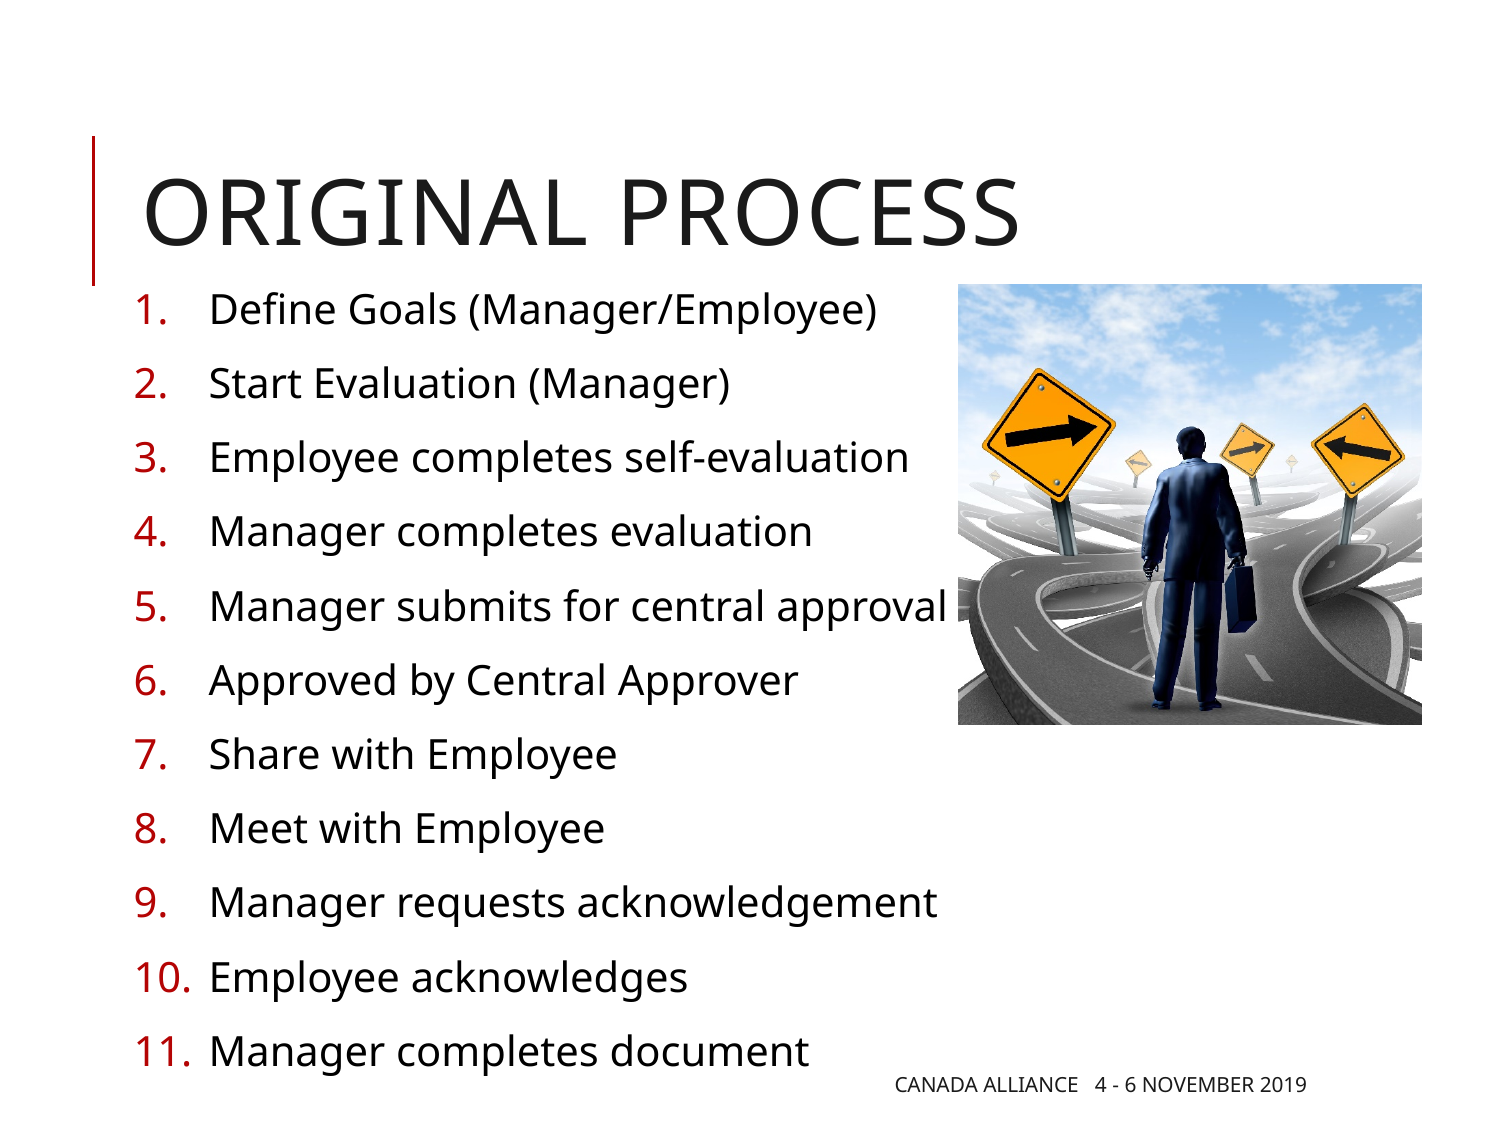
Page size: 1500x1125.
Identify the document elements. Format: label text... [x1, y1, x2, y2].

list Define Goals (Manager/Employee) Start Evaluation (Manager) Employee completes self-evaluation Manager completes evaluation Manager submits for central approval Approved by Central Approver Share with Employee Meet with Employee Manager requests acknowledgement Employee acknowledges Manager completes document [126, 280, 1322, 1107]
picture [958, 284, 1422, 725]
title Original process [126, 96, 1322, 280]
footer Canada Alliance 4 - 6 November 2019 [595, 1061, 1322, 1107]
